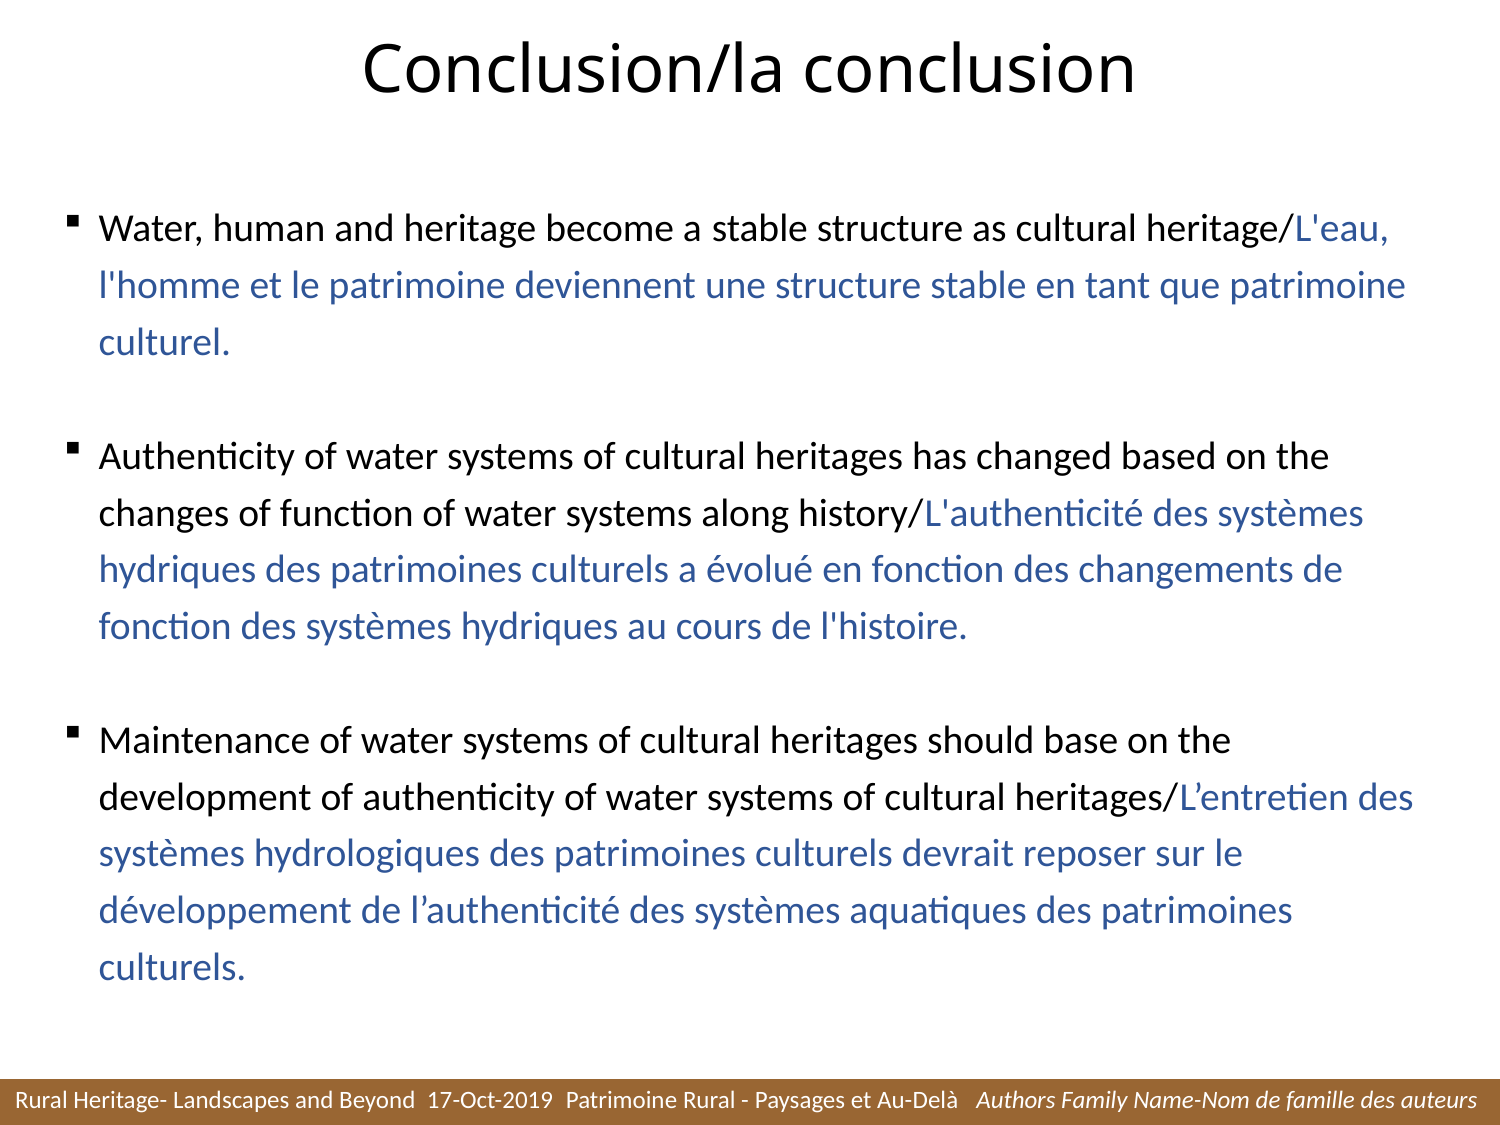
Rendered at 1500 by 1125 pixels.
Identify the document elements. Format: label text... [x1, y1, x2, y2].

text_box Rural Heritage- Landscapes and Beyond 17-Oct-2019 Patrimoine Rural - Paysages et Au-Delà Authors Family Name-Nom de famille des auteurs [0, 1079, 1500, 1125]
list Water, human and heritage become a stable structure as cultural heritage/L'eau, l'homme et le patrimoine deviennent une structure stable en tant que patrimoine culturel. Authenticity of water systems of cultural heritages has changed based on the changes of function of water systems along history/L'authenticité des systèmes hydriques des patrimoines culturels a évolué en fonction des changements de fonction des systèmes hydriques au cours de l'histoire. Maintenance of water systems of cultural heritages should base on the development of authenticity of water systems of cultural heritages/L’entretien des systèmes hydrologiques des patrimoines culturels devrait reposer sur le développement de l’authenticité des systèmes aquatiques des patrimoines culturels. [48, 185, 1454, 999]
title Conclusion/la conclusion [0, 0, 1500, 143]
